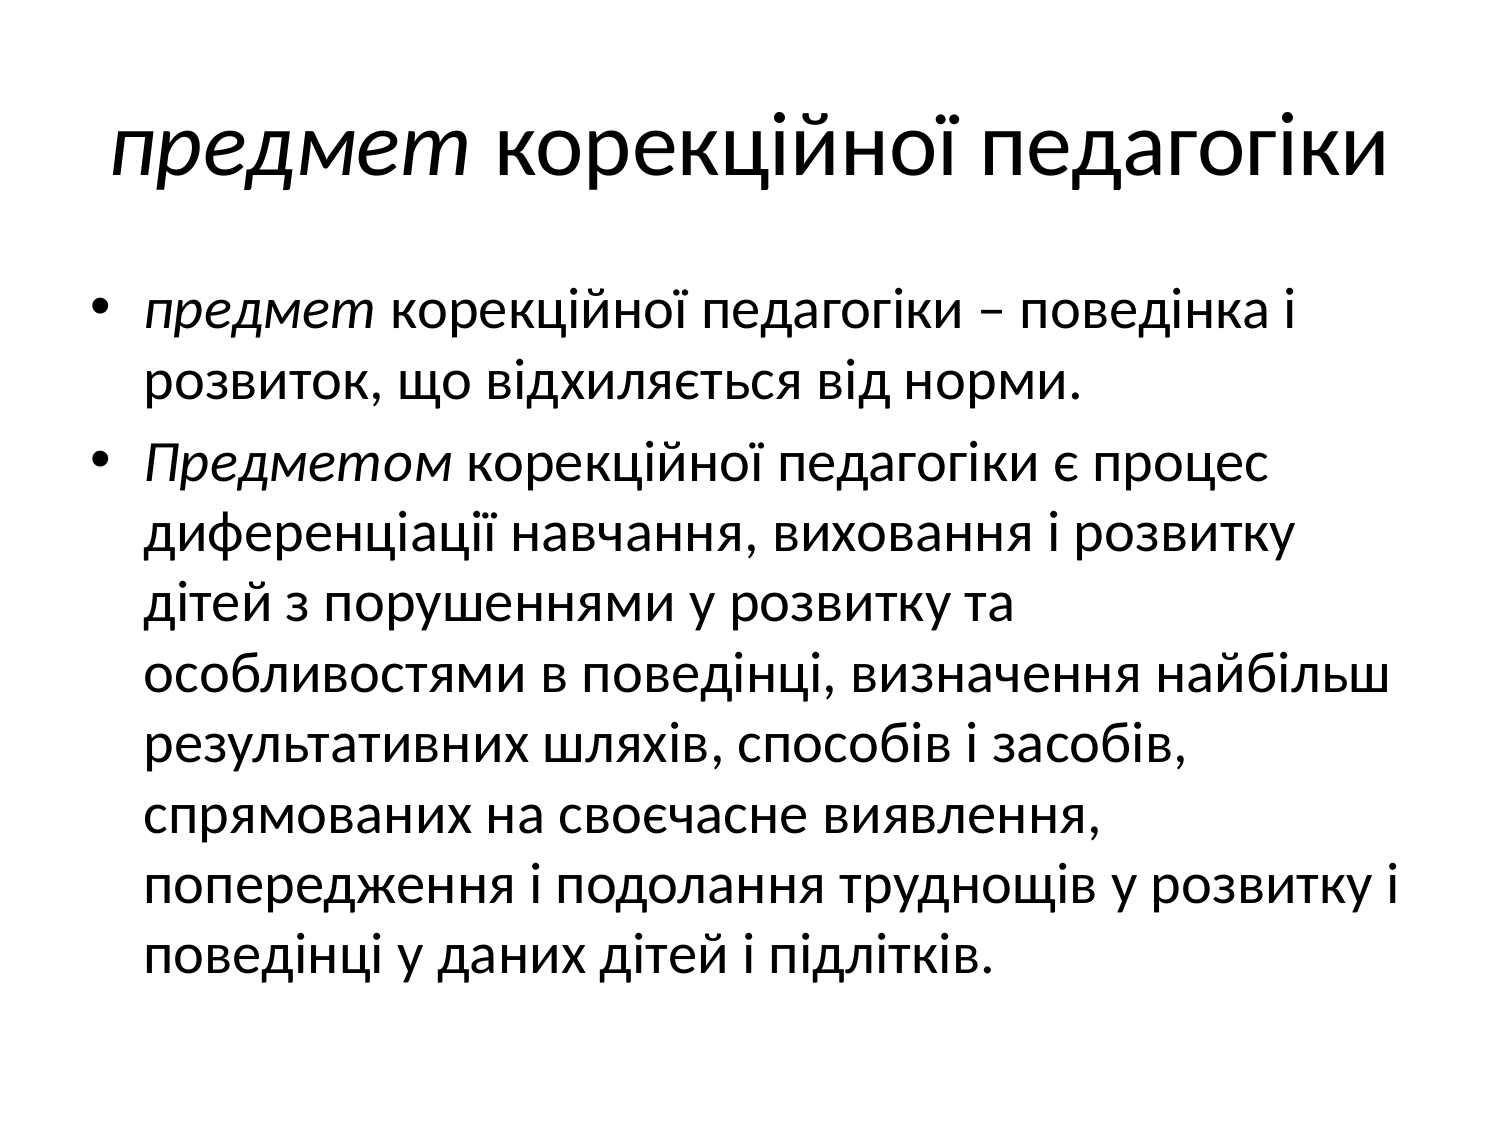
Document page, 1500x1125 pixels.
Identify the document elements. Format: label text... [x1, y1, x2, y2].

title предмет корекційної педагогіки [75, 45, 1425, 233]
list предмет корекційної педагогіки – поведінка і розвиток, що відхиляється від норми. Предметом корекційної педагогіки є процес диференціації навчання, виховання і розвитку дітей з порушеннями у розвитку та особливостями в поведінці, визначення найбільш результативних шляхів, способів і засобів, спрямованих на своєчасне виявлення, попередження і подолання труднощів у розвитку і поведінці у даних дітей і підлітків. [75, 262, 1425, 1005]
